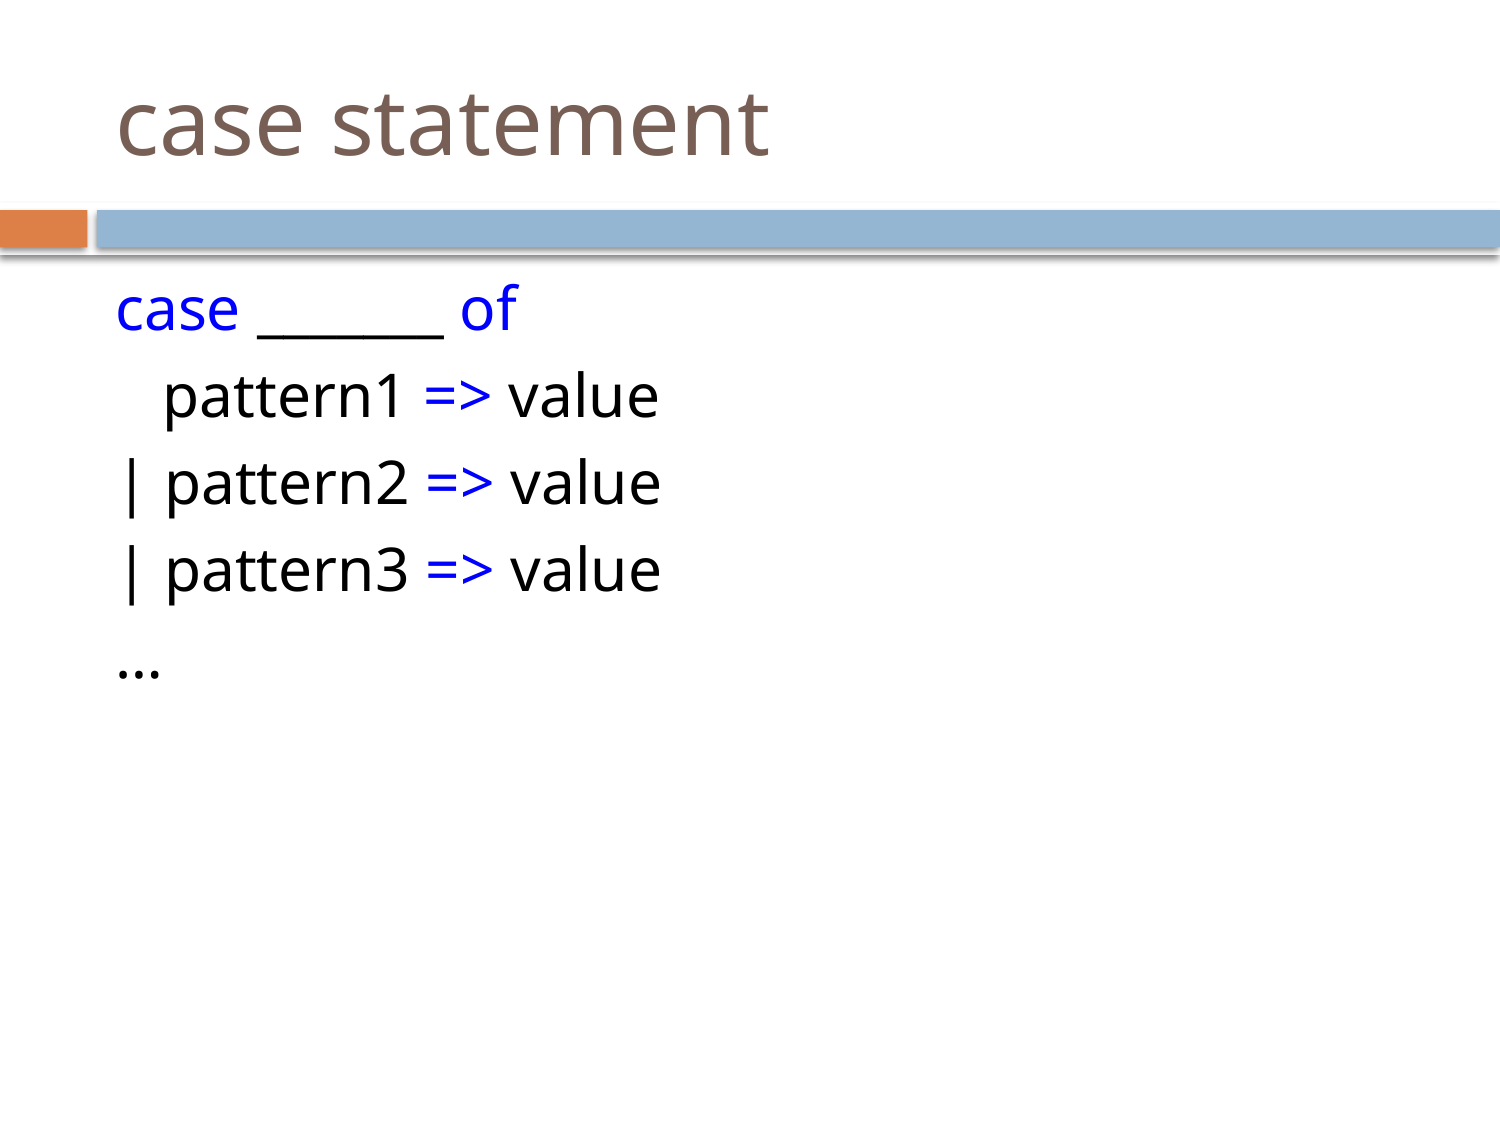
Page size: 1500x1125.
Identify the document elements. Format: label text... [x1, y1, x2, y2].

list case _______ of pattern1 => value | pattern2 => value | pattern3 => value … [100, 262, 1438, 1000]
title case statement [100, 37, 1438, 200]
